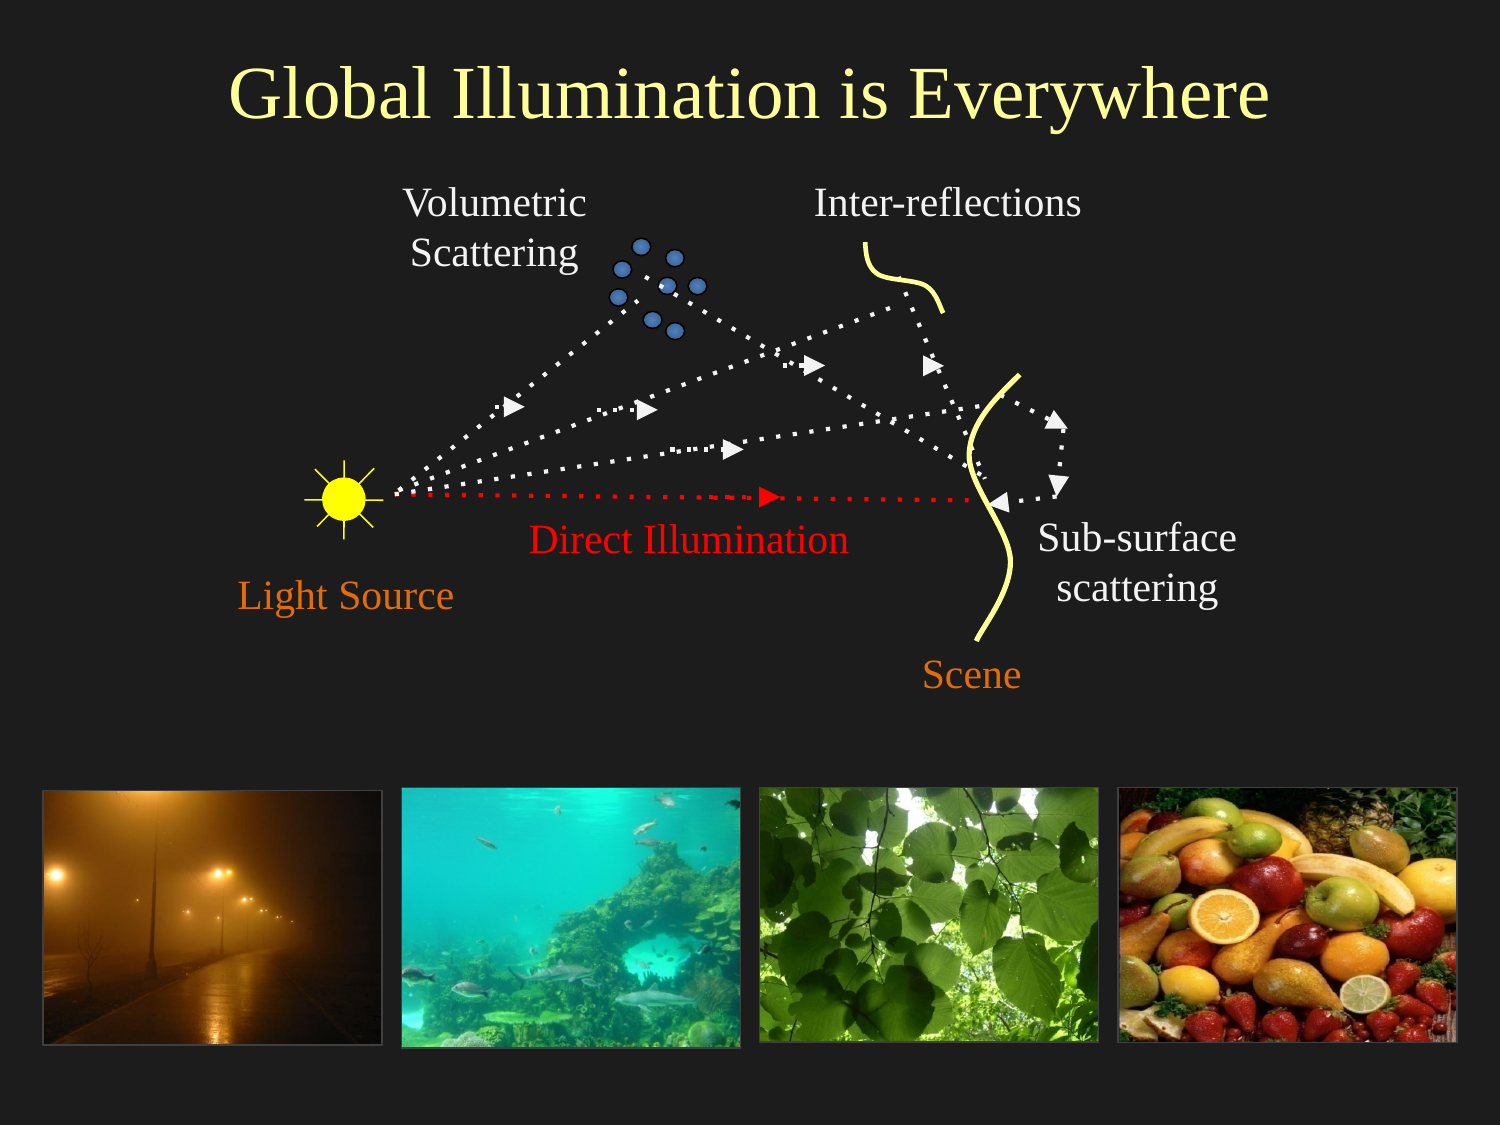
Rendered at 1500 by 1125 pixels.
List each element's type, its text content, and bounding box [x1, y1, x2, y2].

picture [1118, 787, 1457, 1042]
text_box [221, 167, 1278, 712]
text_box Global Illumination is Everywhere [0, 35, 1500, 142]
picture [43, 790, 382, 1045]
picture [760, 787, 1099, 1042]
picture [401, 787, 740, 1048]
